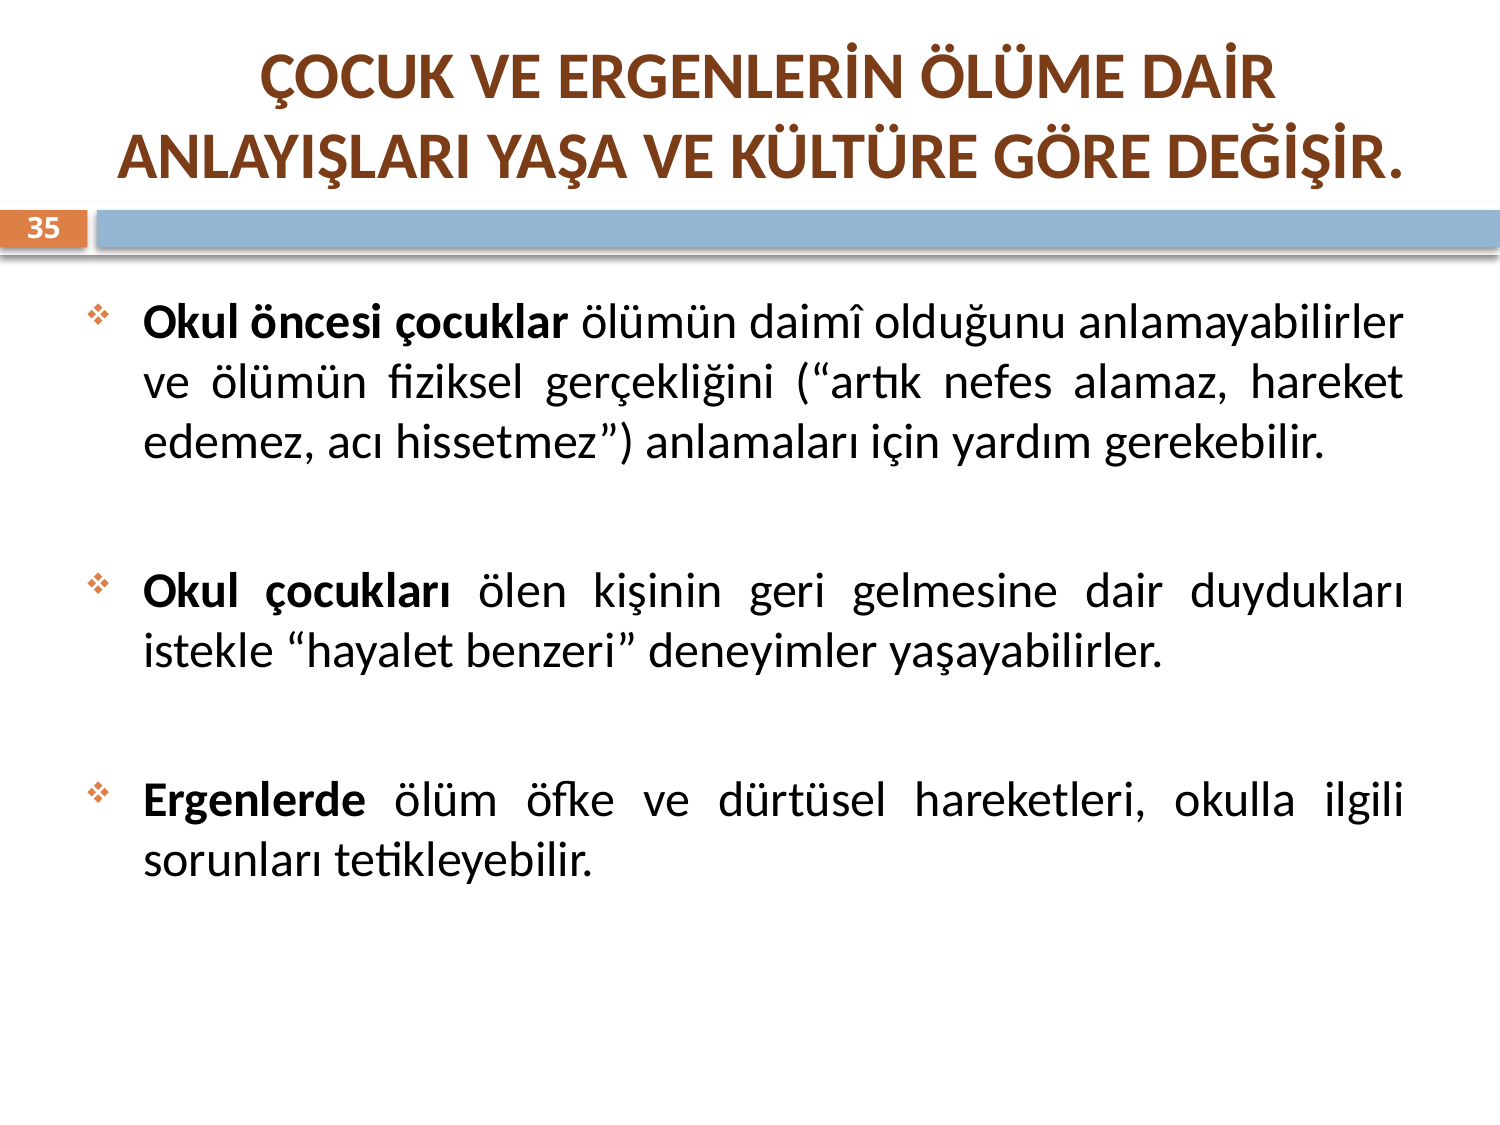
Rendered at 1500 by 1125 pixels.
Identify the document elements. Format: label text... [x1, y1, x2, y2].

slide_number 35 [0, 208, 88, 249]
title ÇOCUK VE ERGENLERİN ÖLÜME DAİR ANLAYIŞLARI YAŞA VE KÜLTÜRE GÖRE DEĞİŞİR. [100, 30, 1438, 194]
list Okul öncesi çocuklar ölümün daimî olduğunu anlamayabilirler ve ölümün fiziksel gerçekliğini (“artık nefes alamaz, hareket edemez, acı hissetmez”) anlamaları için yardım gerekebilir. Okul çocukları ölen kişinin geri gelmesine dair duydukları istekle “hayalet benzeri” deneyimler yaşayabilirler. Ergenlerde ölüm öfke ve dürtüsel hareketleri, okulla ilgili sorunları tetikleyebilir. [70, 281, 1421, 1024]
